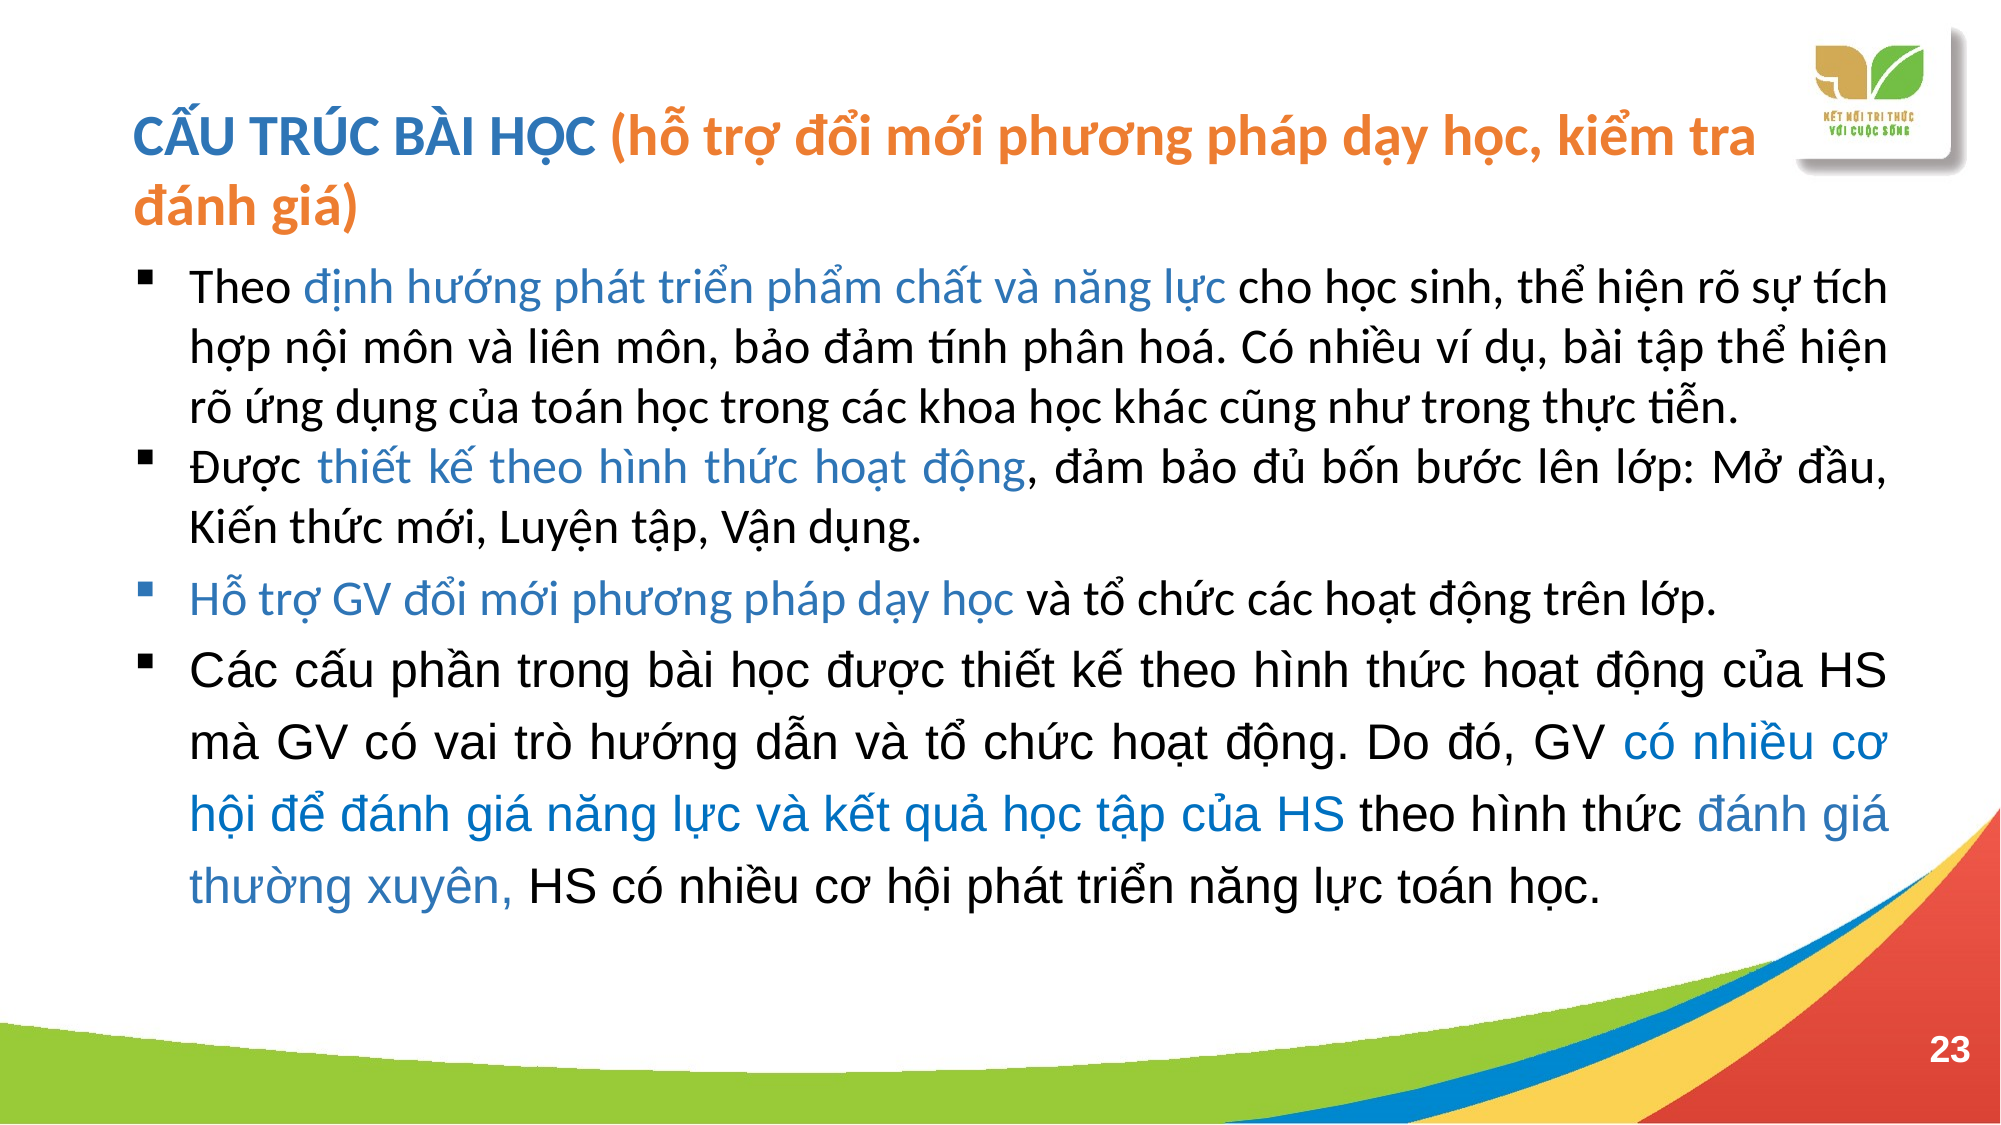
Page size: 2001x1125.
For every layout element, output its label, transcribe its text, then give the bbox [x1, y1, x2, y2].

text_box CẤU TRÚC BÀI HỌC (hỗ trợ đổi mới phương pháp dạy học, kiểm tra đánh giá) [118, 89, 1807, 245]
picture [0, 0, 2001, 1125]
text_box Theo định hướng phát triển phẩm chất và năng lực cho học sinh, thể hiện rõ sự tích hợp nội môn và liên môn, bảo đảm tính phân hoá. Có nhiều ví dụ, bài tập thể hiện rõ ứng dụng của toán học trong các khoa học khác cũng như trong thực tiễn. Được thiết kế theo hình thức hoạt động, đảm bảo đủ bốn bước lên lớp: Mở đầu, Kiến thức mới, Luyện tập, Vận dụng. Hỗ trợ GV đổi mới phương pháp dạy học và tổ chức các hoạt động trên lớp. Các cấu phần trong bài học được thiết kế theo hình thức hoạt động của HS mà GV có vai trò hướng dẫn và tổ chức hoạt động. Do đó, GV có nhiều cơ hội để đánh giá năng lực và kết quả học tập của HS theo hình thức đánh giá thường xuyên, HS có nhiều cơ hội phát triển năng lực toán học. [118, 246, 1904, 921]
